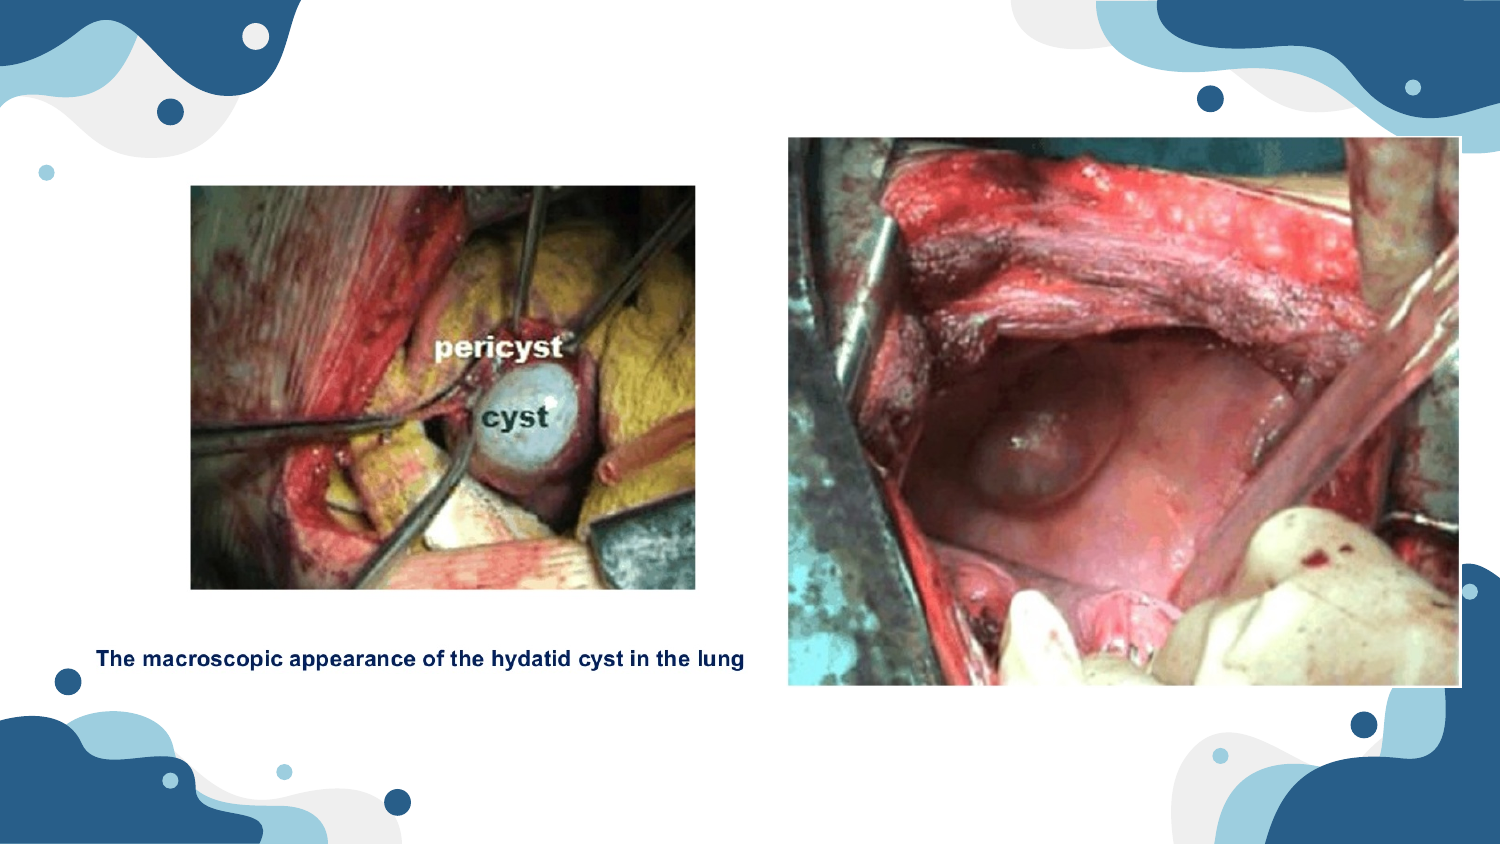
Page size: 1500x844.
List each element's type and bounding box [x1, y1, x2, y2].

picture [786, 135, 1462, 688]
picture [91, 168, 748, 674]
